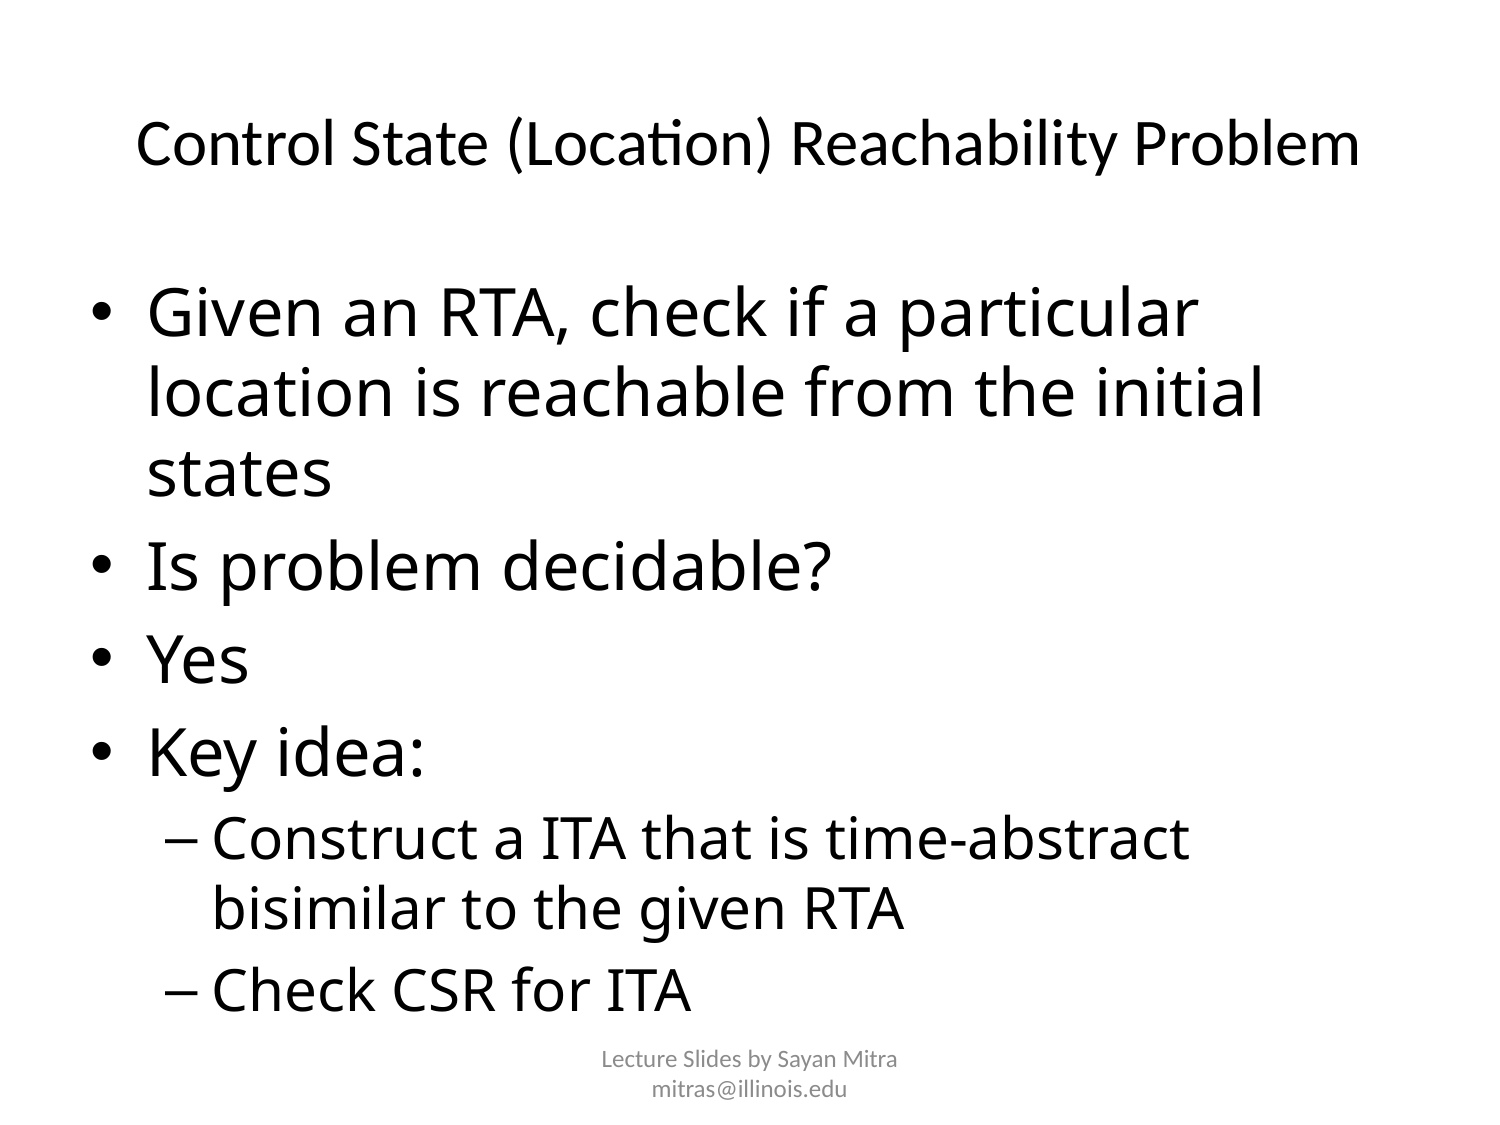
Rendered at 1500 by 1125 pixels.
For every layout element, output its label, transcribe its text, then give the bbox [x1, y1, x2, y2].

list Given an RTA, check if a particular location is reachable from the initial states Is problem decidable? Yes Key idea: Construct a ITA that is time-abstract bisimilar to the given RTA Check CSR for ITA [75, 262, 1425, 1005]
footer Lecture Slides by Sayan Mitra mitras@illinois.edu [512, 1042, 988, 1103]
title Control State (Location) Reachability Problem [75, 45, 1425, 233]
